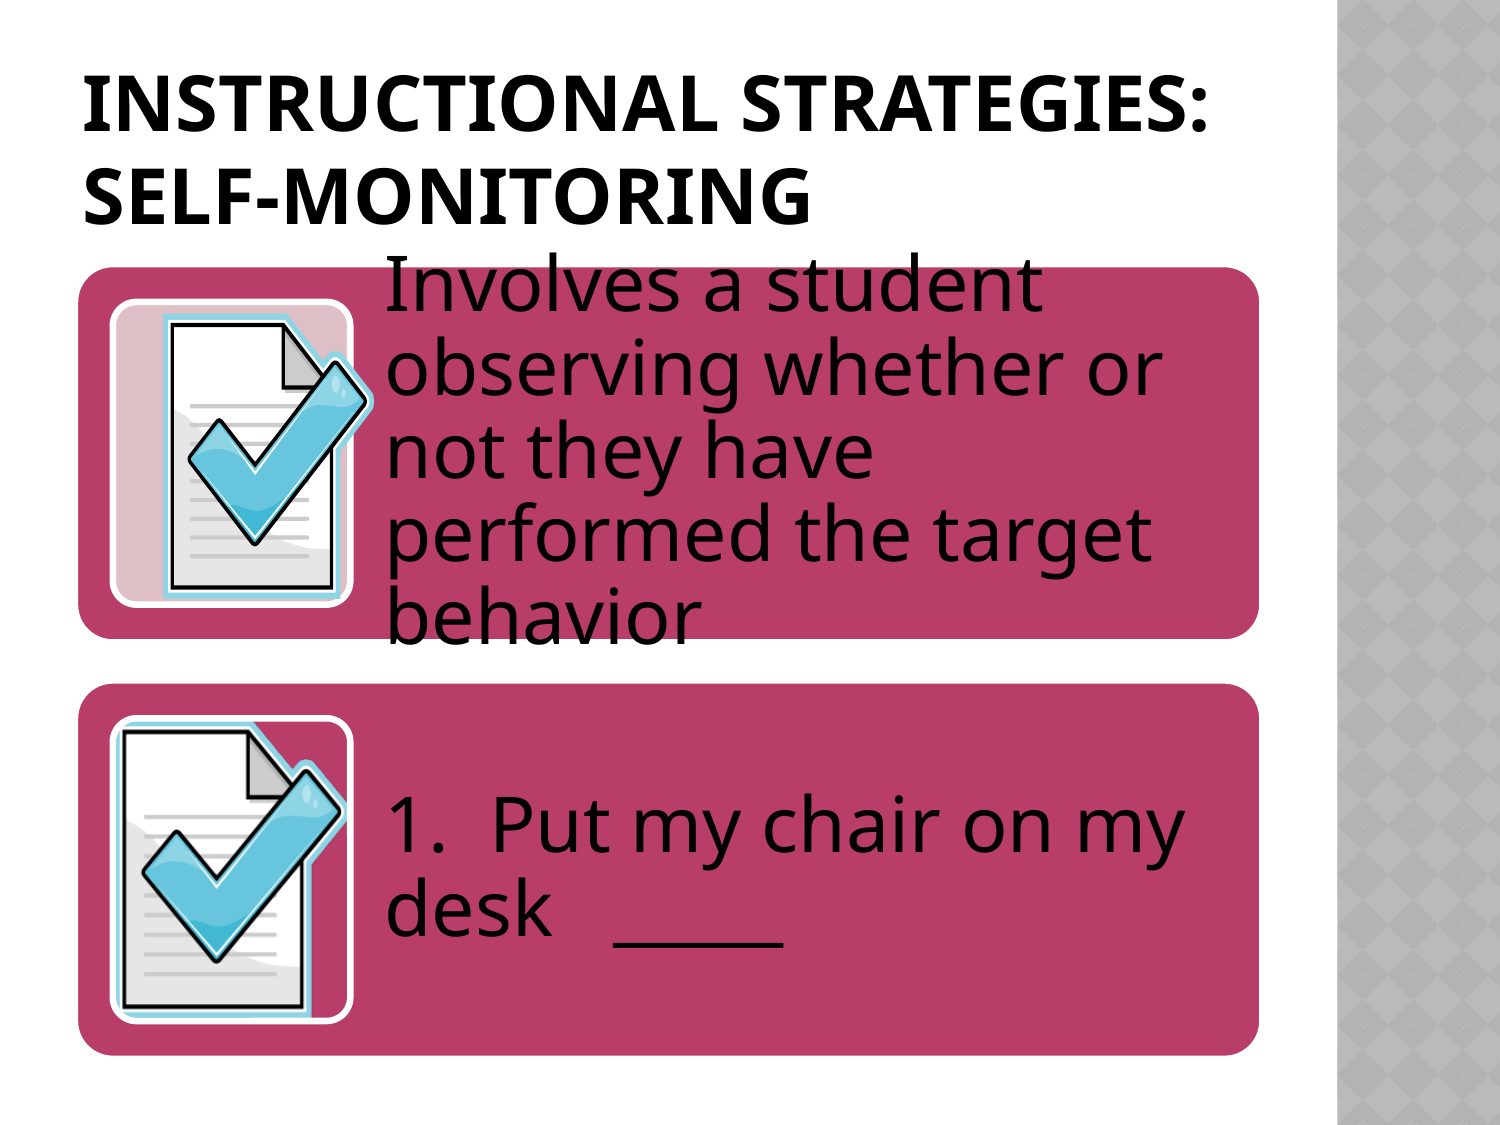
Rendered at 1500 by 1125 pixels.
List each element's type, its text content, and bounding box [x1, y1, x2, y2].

title Instructional Strategies: Self-monitoring [75, 52, 1263, 240]
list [74, 263, 1263, 1060]
picture [162, 312, 376, 601]
